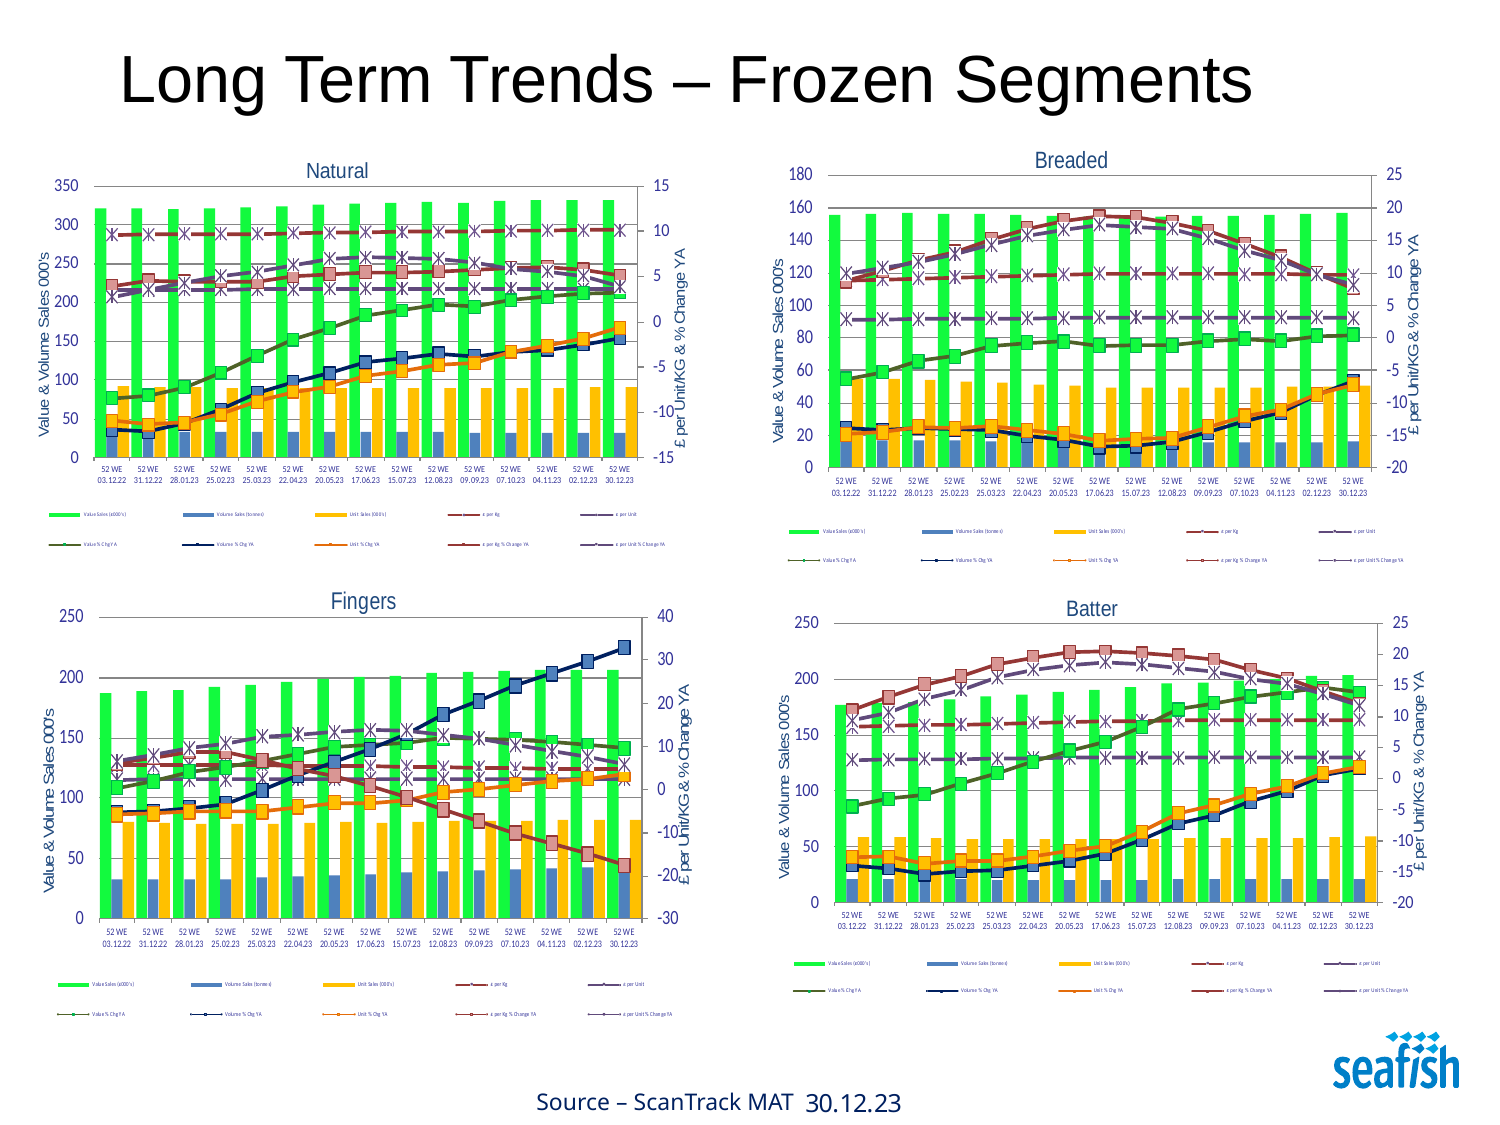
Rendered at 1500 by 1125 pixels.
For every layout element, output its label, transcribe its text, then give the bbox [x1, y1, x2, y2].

text_box Source – ScanTrack MAT [508, 1079, 823, 1123]
picture [16, 144, 704, 1055]
title Long Term Trends – Frozen Segments [104, 16, 1399, 146]
picture [750, 131, 1439, 1028]
picture [728, 1081, 979, 1115]
